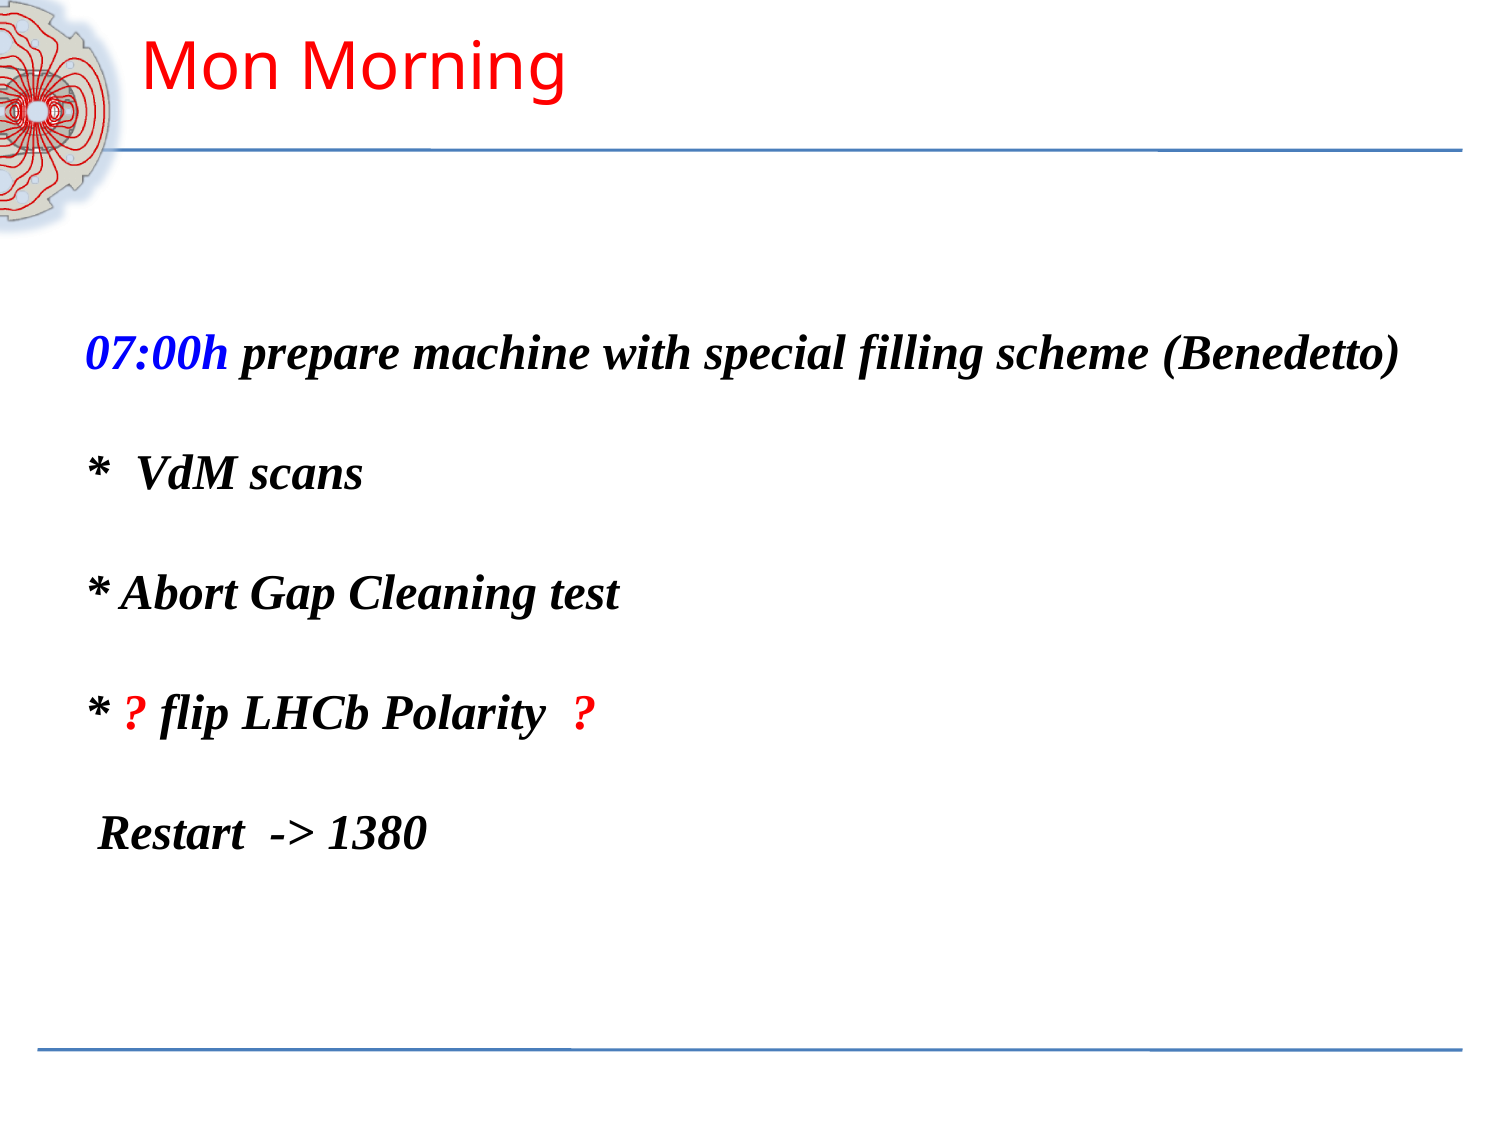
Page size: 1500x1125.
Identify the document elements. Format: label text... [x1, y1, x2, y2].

picture [0, 2, 109, 220]
title Mon Morning [124, 37, 1326, 168]
text_box 07:00h prepare machine with special filling scheme (Benedetto) * VdM scans * Abort Gap Cleaning test * ? flip LHCb Polarity ? Restart -> 1380 [70, 312, 1430, 868]
